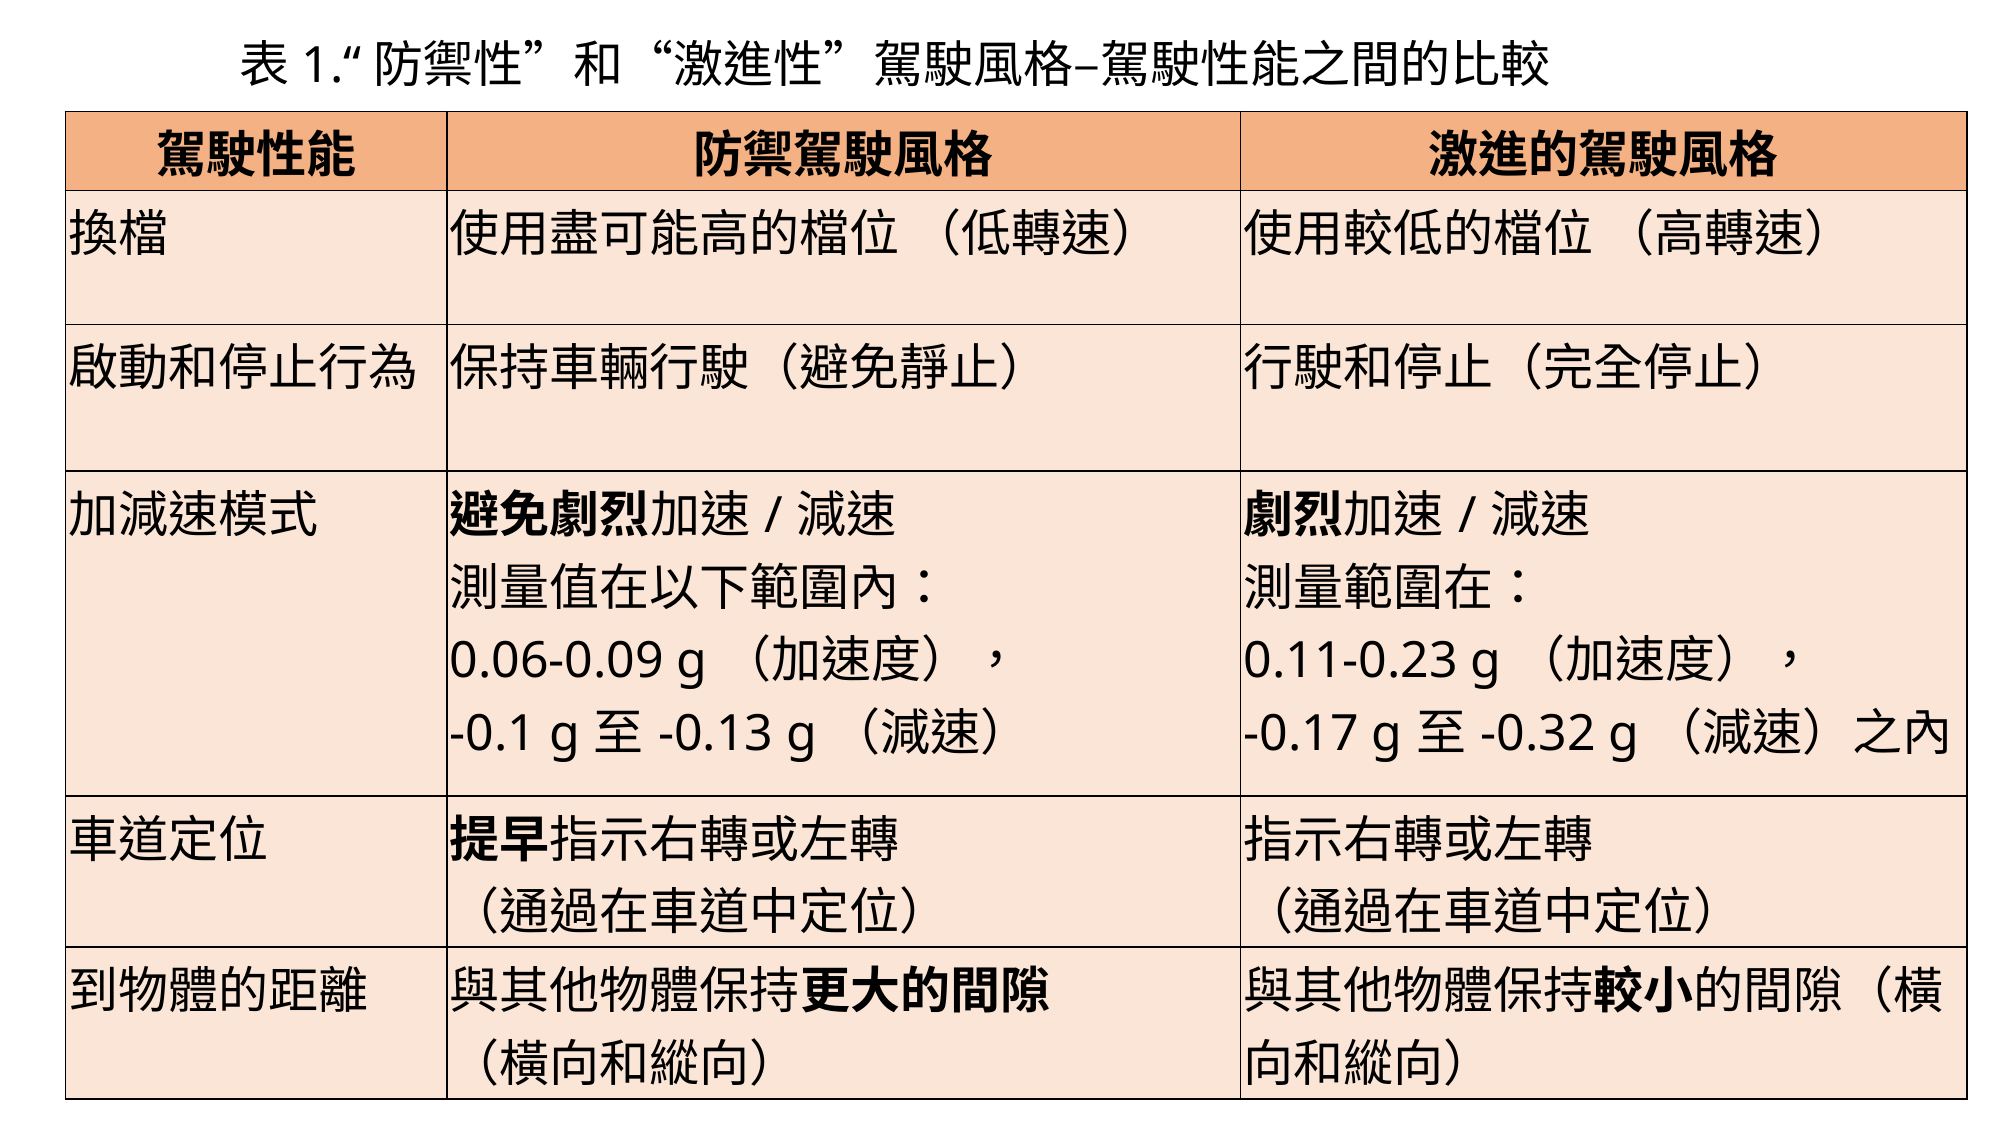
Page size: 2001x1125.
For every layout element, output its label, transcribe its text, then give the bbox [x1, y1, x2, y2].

table_cell 到物體的距離 [66, 948, 446, 1098]
table_cell 啟動和停止行為 [66, 325, 446, 470]
table_cell 行駛和停止（完全停止） [1241, 325, 1966, 470]
table_cell 使用盡可能高的檔位 （低轉速） [448, 191, 1240, 324]
table_cell 劇烈加速/減速 測量範圍在： 0.11-0.23 g（加速度）， -0.17 g至-0.32 g（減速）之內 [1241, 472, 1966, 795]
table_cell 車道定位 [66, 797, 446, 946]
table_cell 提早指示右轉或左轉 （通過在車道中定位） [448, 797, 1240, 946]
table_cell 保持車輛行駛（避免靜止） [448, 325, 1240, 470]
table_cell 指示右轉或左轉 （通過在車道中定位） [1241, 797, 1966, 946]
table_cell 使用較低的檔位 （高轉速） [1241, 191, 1966, 324]
table_header 激進的駕駛風格 [1241, 112, 1966, 190]
table_cell 與其他物體保持更大的間隙 （橫向和縱向） [448, 948, 1240, 1098]
table_cell 換檔 [66, 191, 446, 324]
table_header 防禦駕駛風格 [448, 112, 1240, 190]
table_header 駕駛性能 [66, 112, 446, 190]
table_cell 加減速模式 [66, 472, 446, 795]
table_cell 與其他物體保持較小的間隙（橫向和縱向） [1241, 948, 1966, 1098]
text_box 表1.“防禦性”和“激進性”駕駛風格–駕駛性能之間的比較 [224, 24, 1583, 100]
table_cell 避免劇烈加速/減速 測量值在以下範圍內： 0.06-0.09 g（加速度）， -0.1 g至-0.13 g（減速） [448, 472, 1240, 795]
